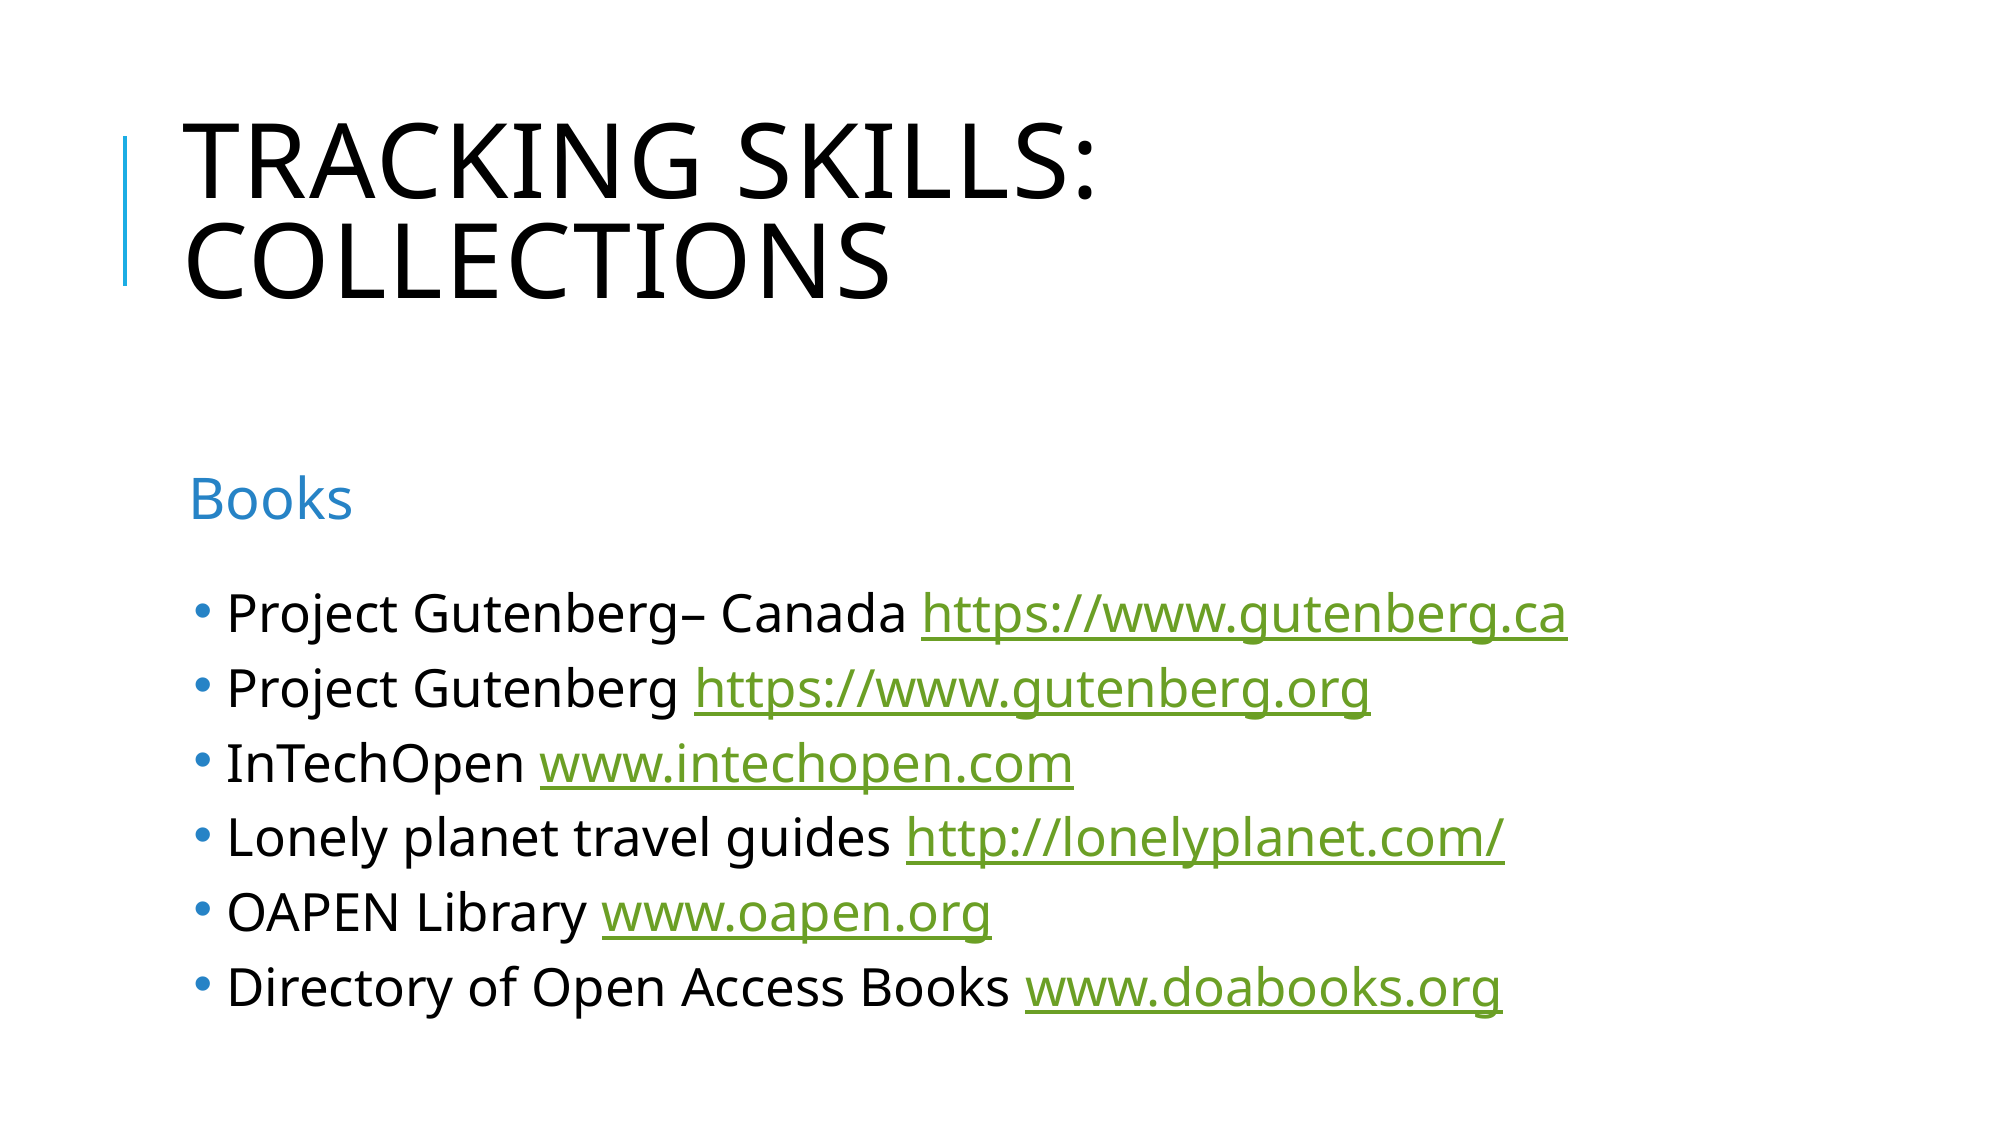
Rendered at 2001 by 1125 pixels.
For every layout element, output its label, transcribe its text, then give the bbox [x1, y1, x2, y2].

title Tracking skills: Collections [168, 96, 1763, 342]
list Books Project Gutenberg– Canada https://www.gutenberg.ca Project Gutenberg https://www.gutenberg.org InTechOpen www.intechopen.com Lonely planet travel guides http://lonelyplanet.com/ OAPEN Library www.oapen.org Directory of Open Access Books www.doabooks.org [168, 375, 1763, 1035]
